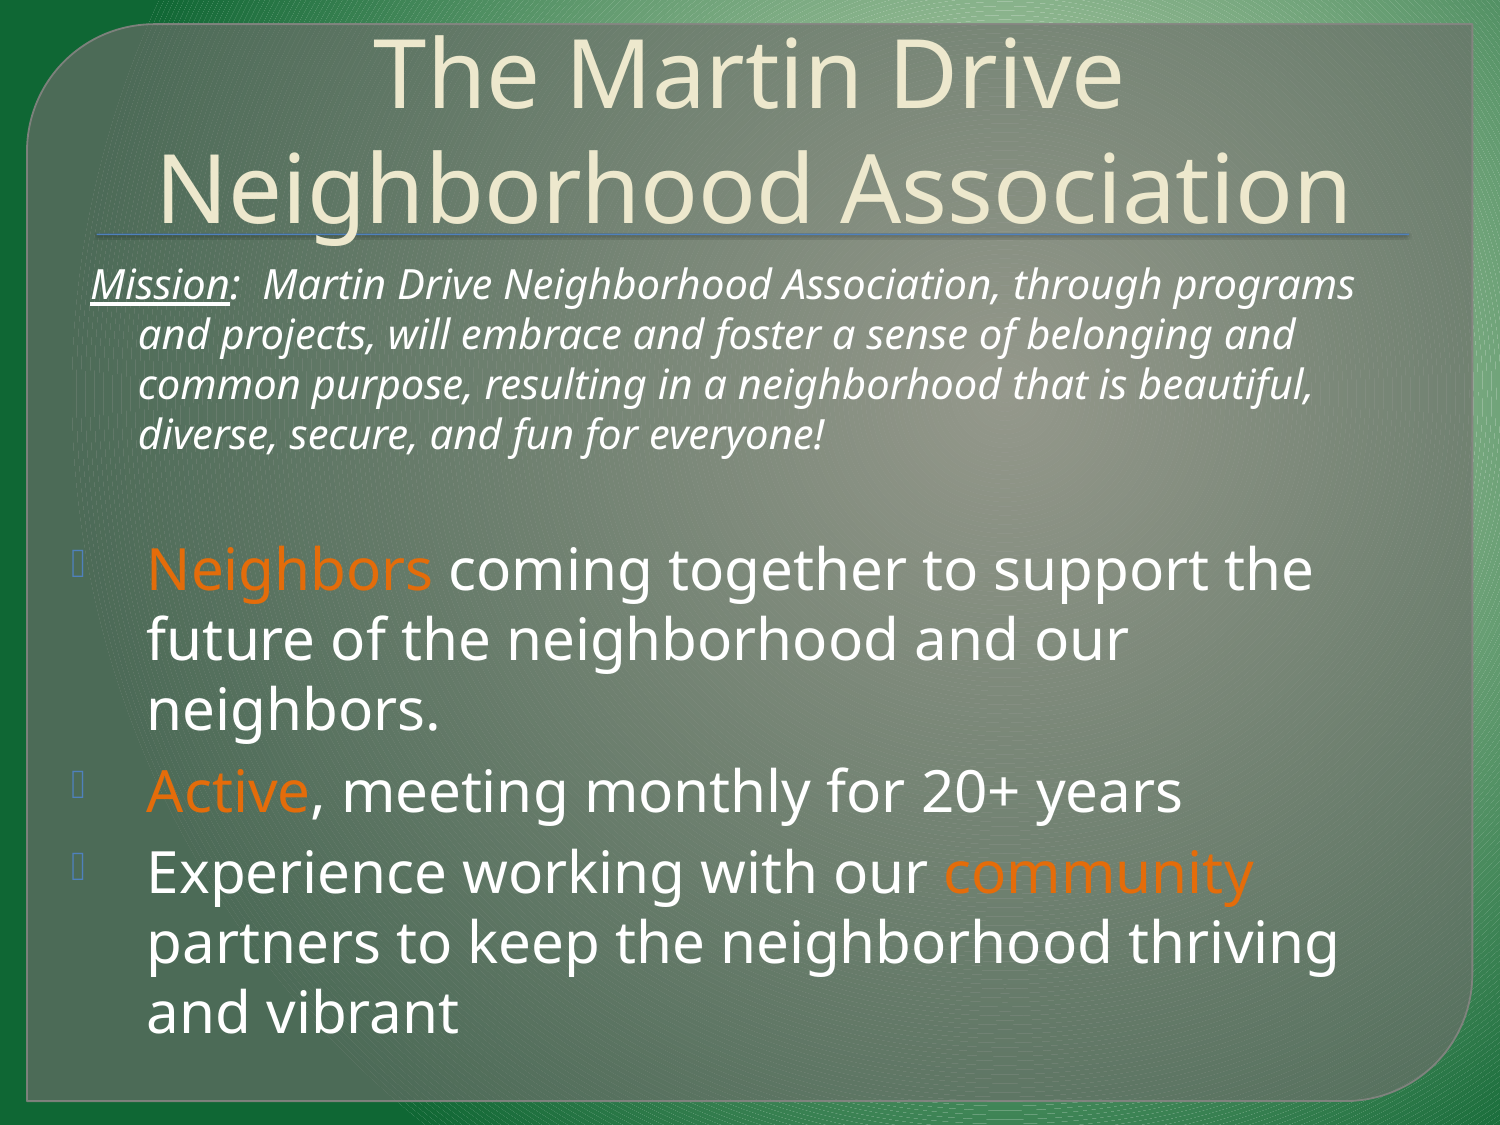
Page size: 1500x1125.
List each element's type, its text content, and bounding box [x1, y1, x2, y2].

text_box Neighbors coming together to support the future of the neighborhood and our neighbors. Active, meeting monthly for 20+ years Experience working with our community partners to keep the neighborhood thriving and vibrant [56, 525, 1444, 1053]
title The Martin Drive Neighborhood Association [75, 62, 1425, 249]
list Mission: Martin Drive Neighborhood Association, through programs and projects, will embrace and foster a sense of belonging and common purpose, resulting in a neighborhood that is beautiful, diverse, secure, and fun for everyone! [74, 249, 1426, 493]
